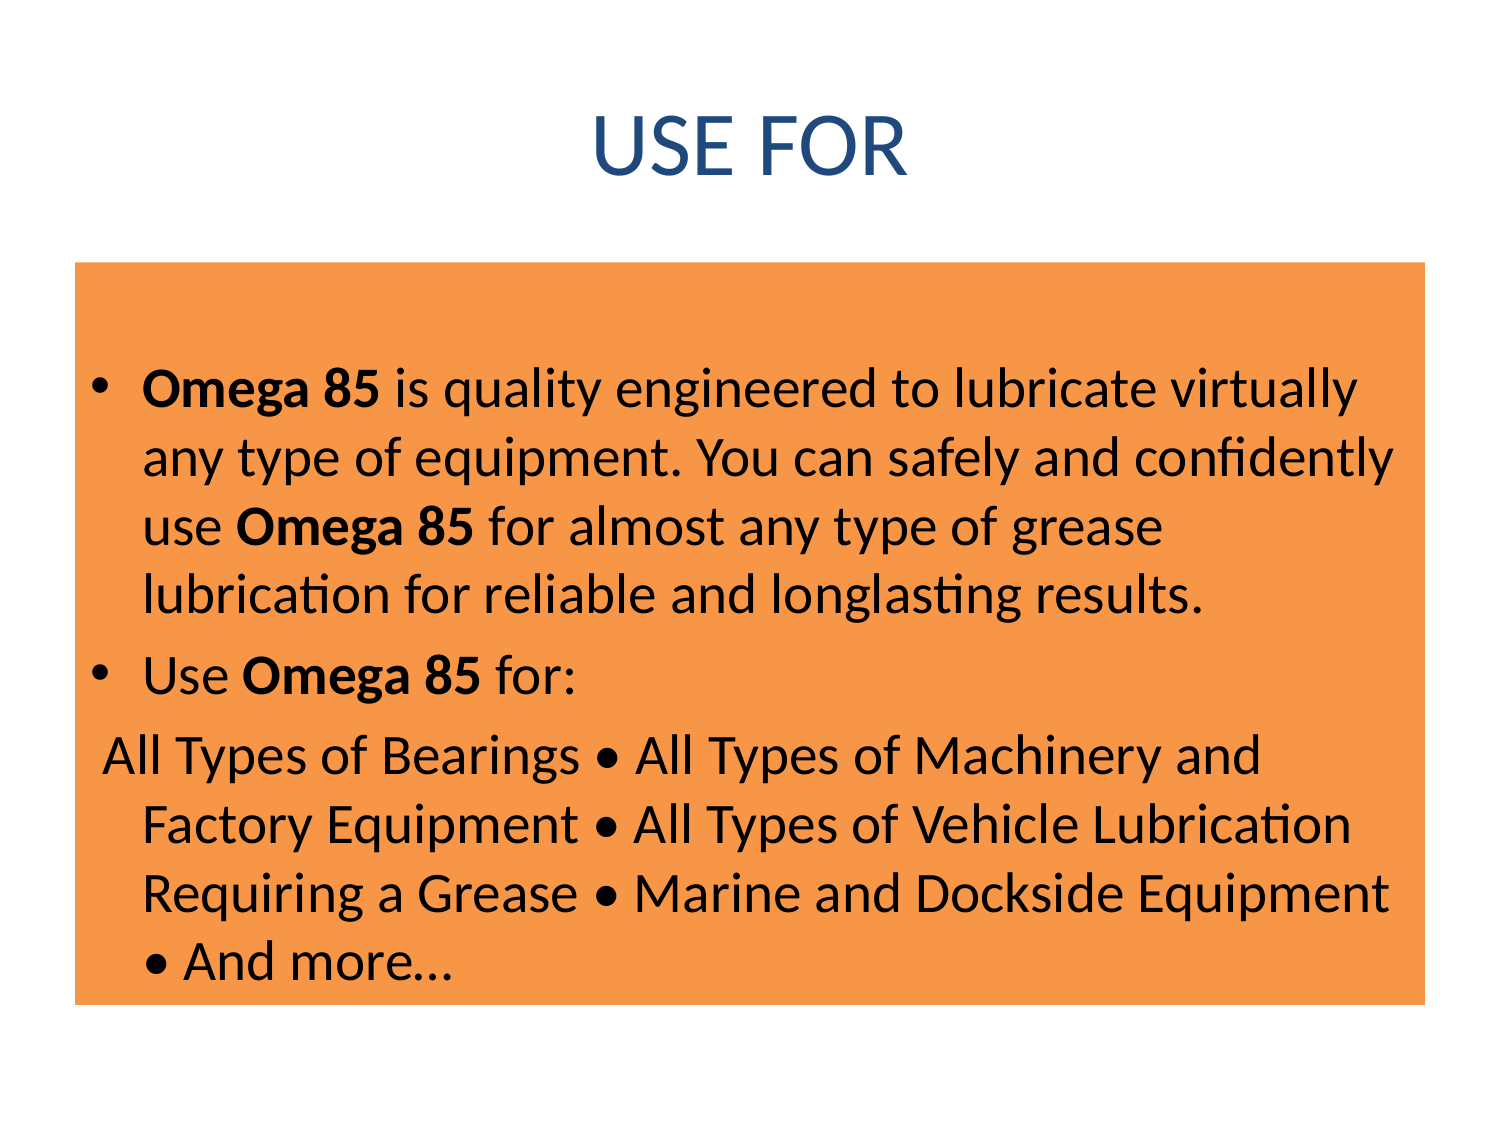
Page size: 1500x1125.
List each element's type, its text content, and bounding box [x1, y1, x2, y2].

list Omega 85 is quality engineered to lubricate virtually any type of equipment. You can safely and confidently use Omega 85 for almost any type of grease lubrication for reliable and longlasting results. Use Omega 85 for: All Types of Bearings • All Types of Machinery and Factory Equipment • All Types of Vehicle Lubrication Requiring a Grease • Marine and Dockside Equipment • And more… [75, 262, 1425, 1005]
title USE FOR [75, 45, 1425, 233]
